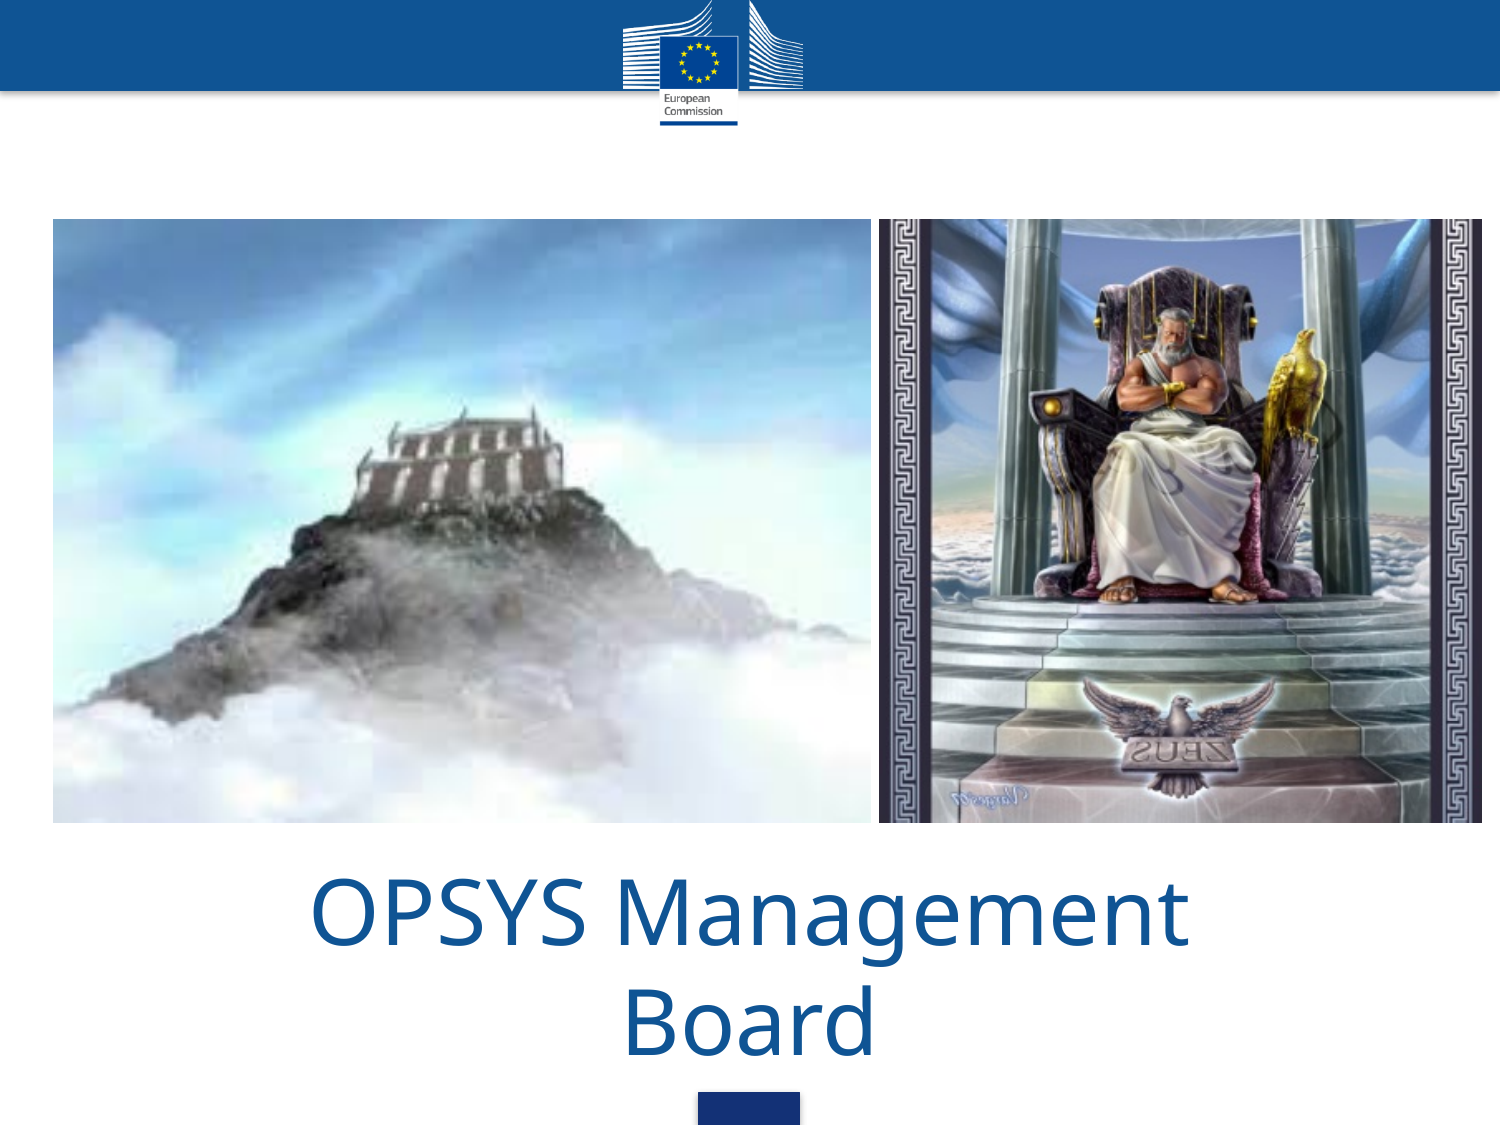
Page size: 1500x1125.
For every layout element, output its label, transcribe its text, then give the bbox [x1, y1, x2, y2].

text_box OPSYS Management Board [182, 845, 1317, 1081]
picture [623, 0, 803, 126]
picture [879, 219, 1482, 823]
picture [52, 219, 872, 823]
